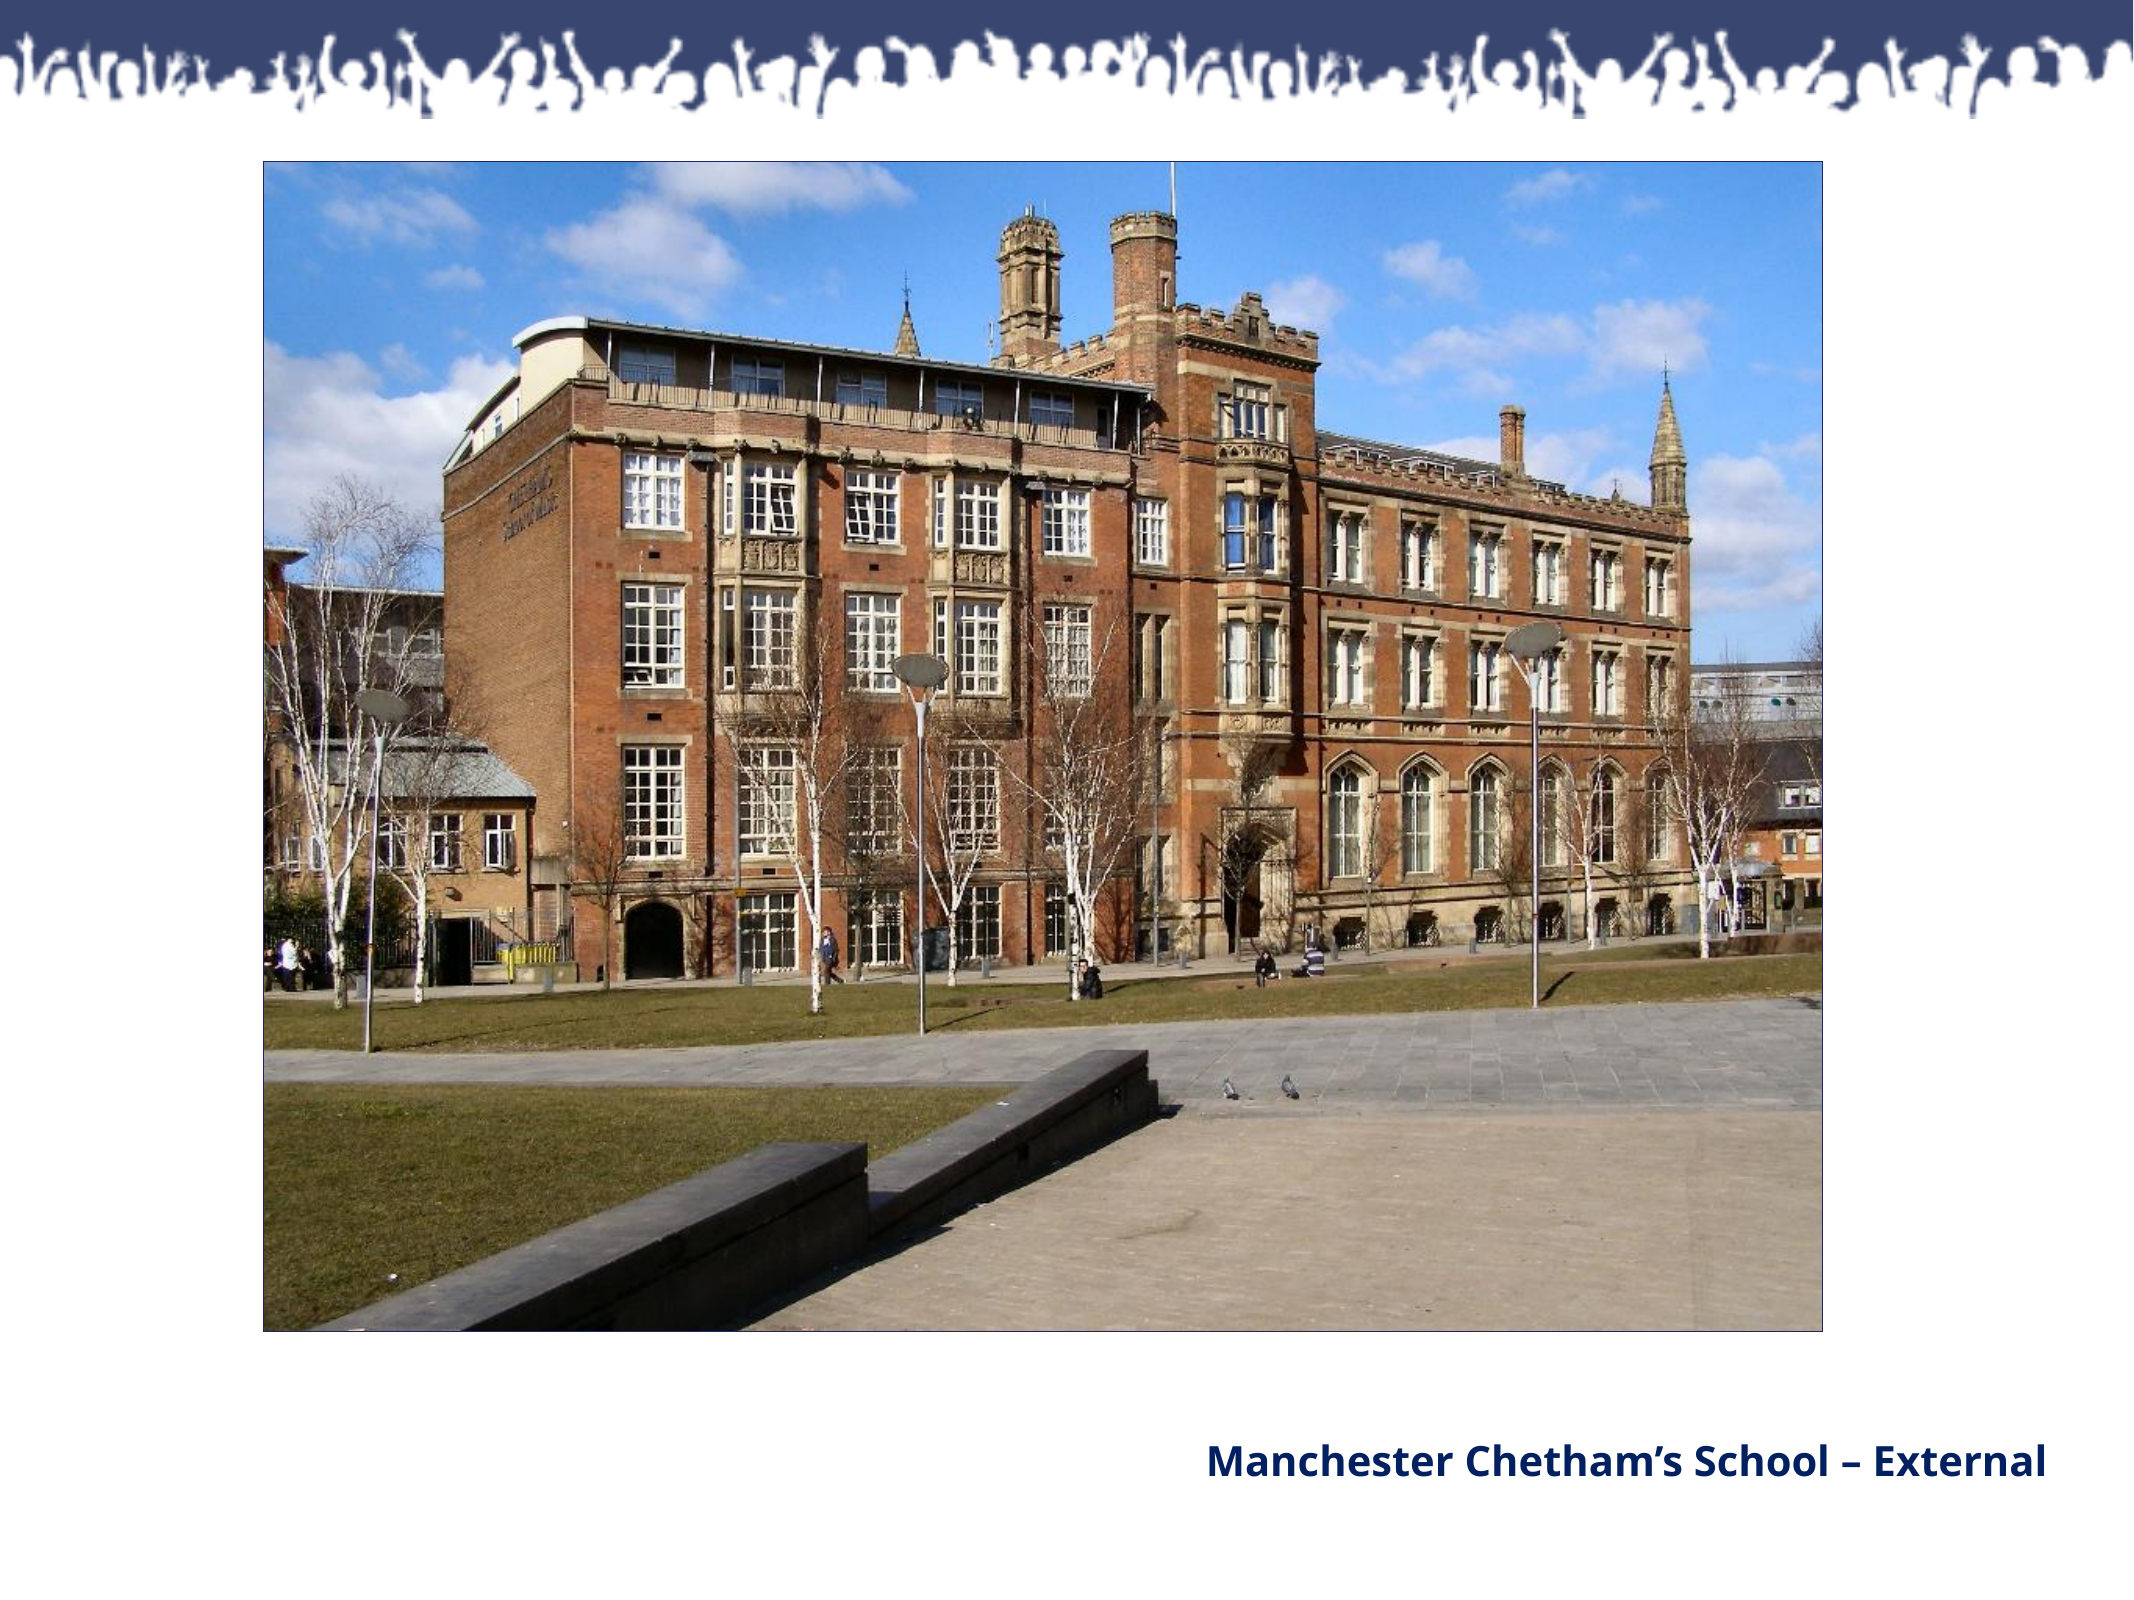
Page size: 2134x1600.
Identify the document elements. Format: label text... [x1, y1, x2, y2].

text_box Manchester Chetham’s School – External [259, 1434, 2055, 1600]
picture [263, 161, 1823, 1332]
picture [0, 0, 2134, 119]
